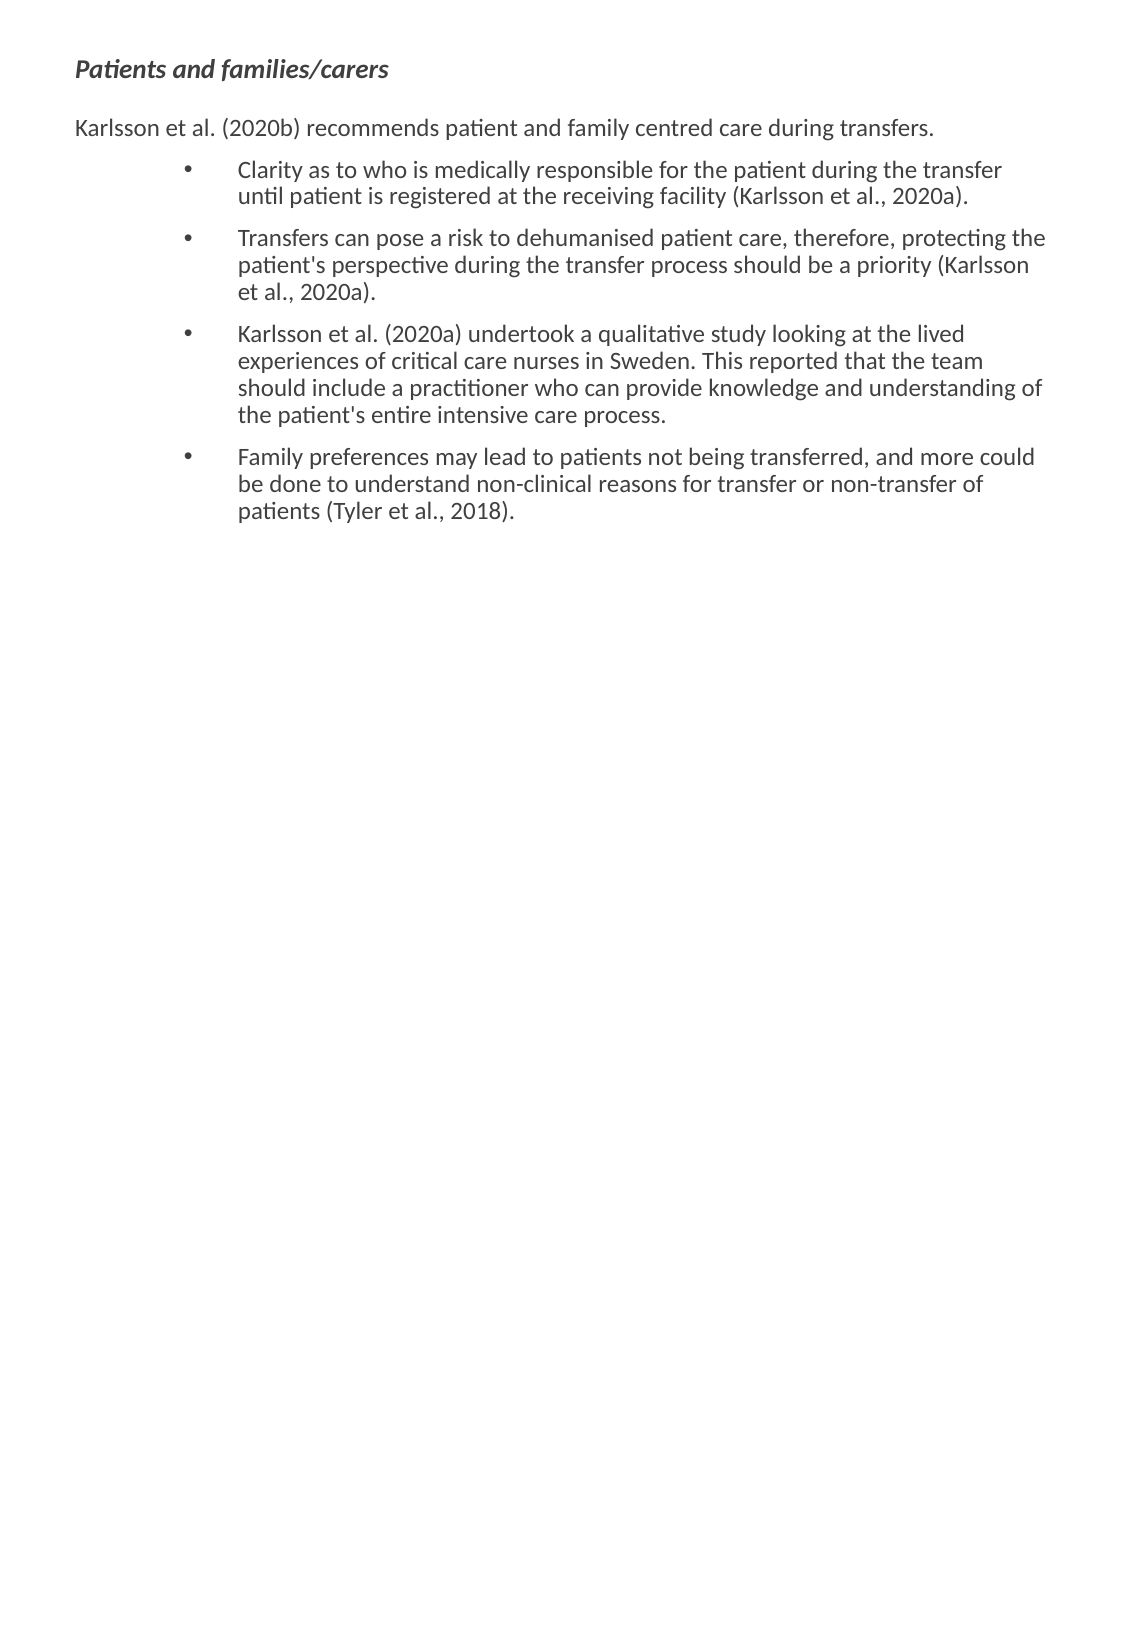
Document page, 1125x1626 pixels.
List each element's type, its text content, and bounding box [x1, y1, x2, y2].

list Patients and families/carers Karlsson et al. (2020b) recommends patient and family centred care during transfers. Clarity as to who is medically responsible for the patient during the transfer until patient is registered at the receiving facility (Karlsson et al., 2020a). Transfers can pose a risk to dehumanised patient care, therefore, protecting the patient's perspective during the transfer process should be a priority (Karlsson et al., 2020a). Karlsson et al. (2020a) undertook a qualitative study looking at the lived experiences of critical care nurses in Sweden. This reported that the team should include a practitioner who can provide knowledge and understanding of the patient's entire intensive care process. Family preferences may lead to patients not being transferred, and more could be done to understand non-clinical reasons for transfer or non-transfer of patients (Tyler et al., 2018). [60, 47, 1065, 1231]
